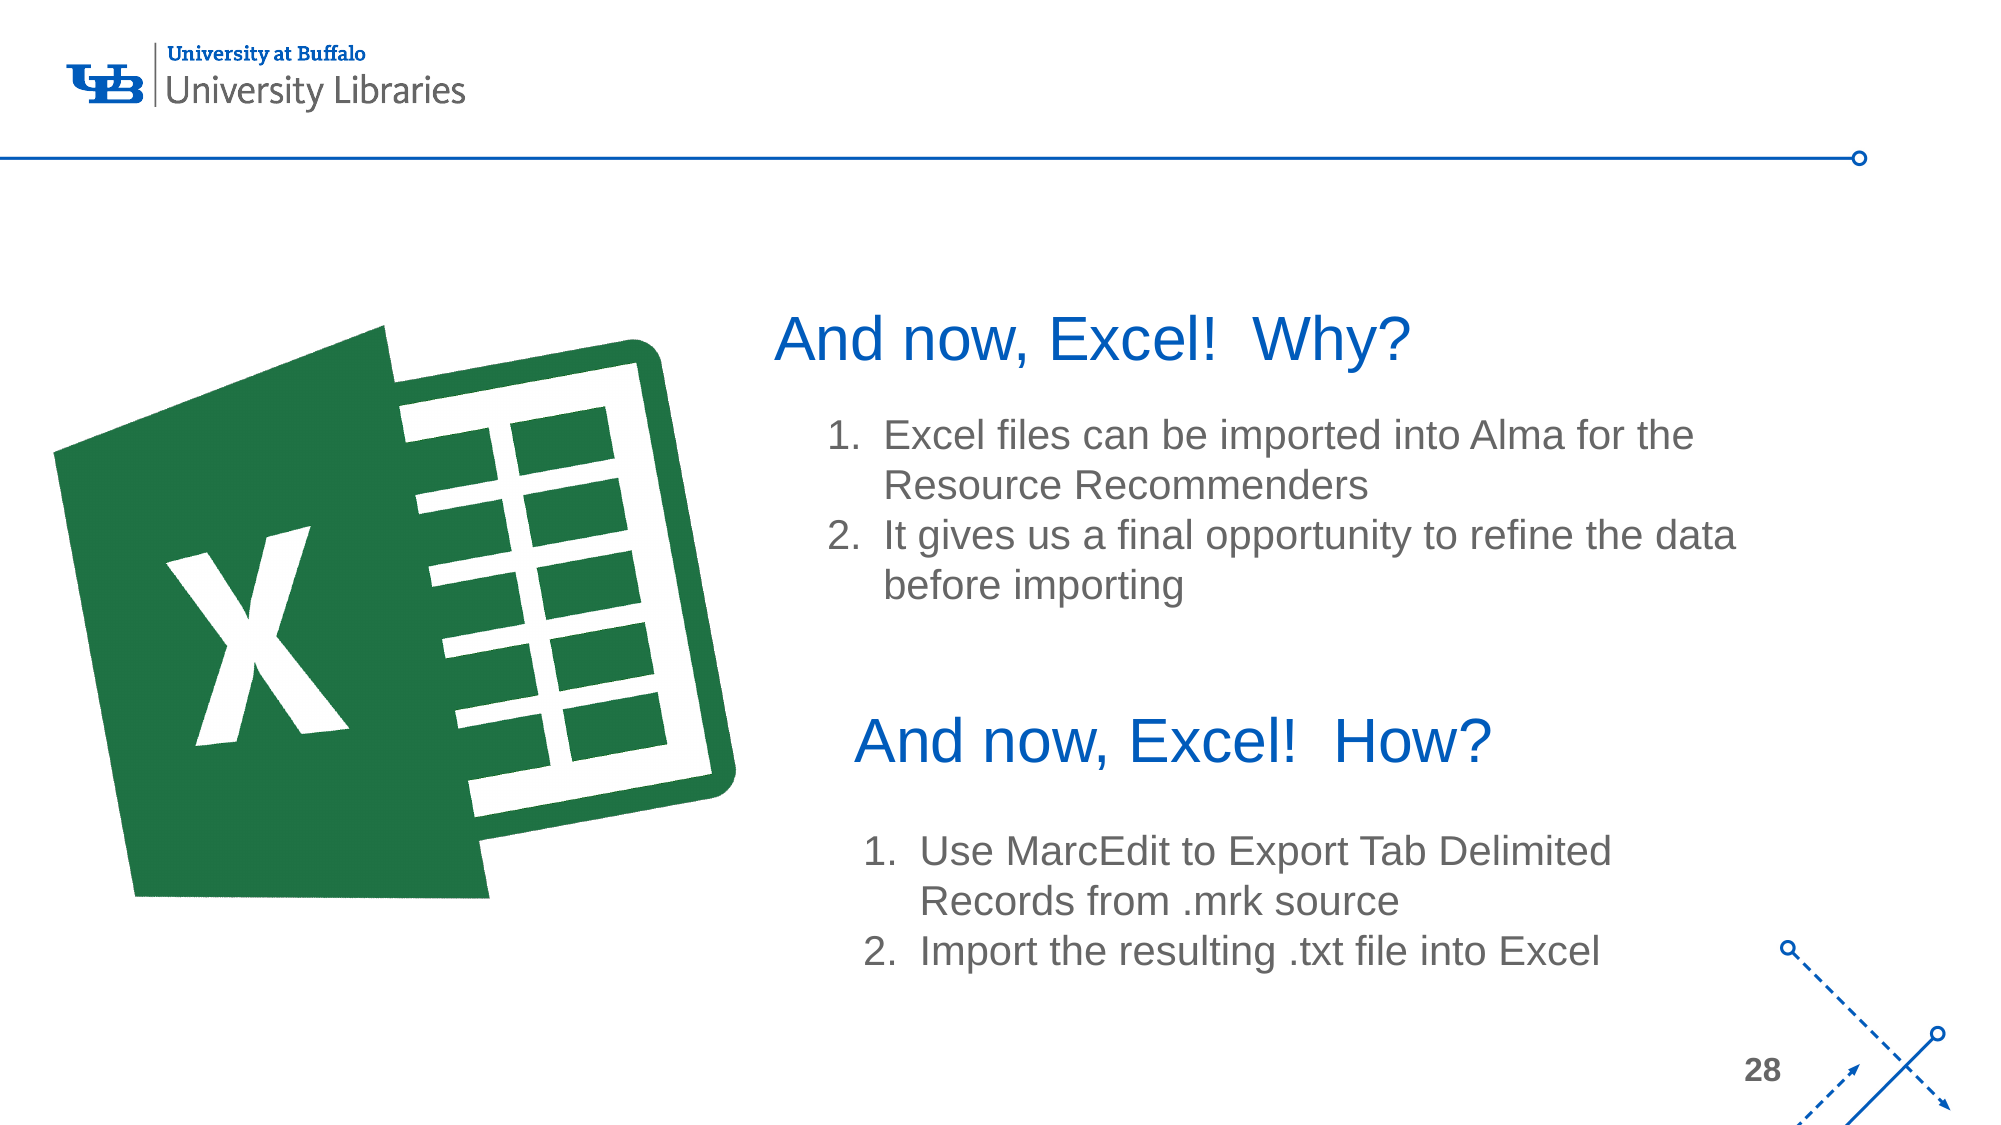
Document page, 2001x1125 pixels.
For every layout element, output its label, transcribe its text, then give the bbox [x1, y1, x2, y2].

picture [0, 0, 2000, 1125]
title And now, Excel! Why? [759, 291, 1747, 382]
text_box And now, Excel! How? [839, 692, 1931, 784]
text_box Excel files can be imported into Alma for the Resource Recommenders It gives us a final opportunity to refine the data before importing [812, 400, 1815, 615]
text_box Use MarcEdit to Export Tab Delimited Records from .mrk source Import the resulting .txt file into Excel [848, 816, 1721, 982]
